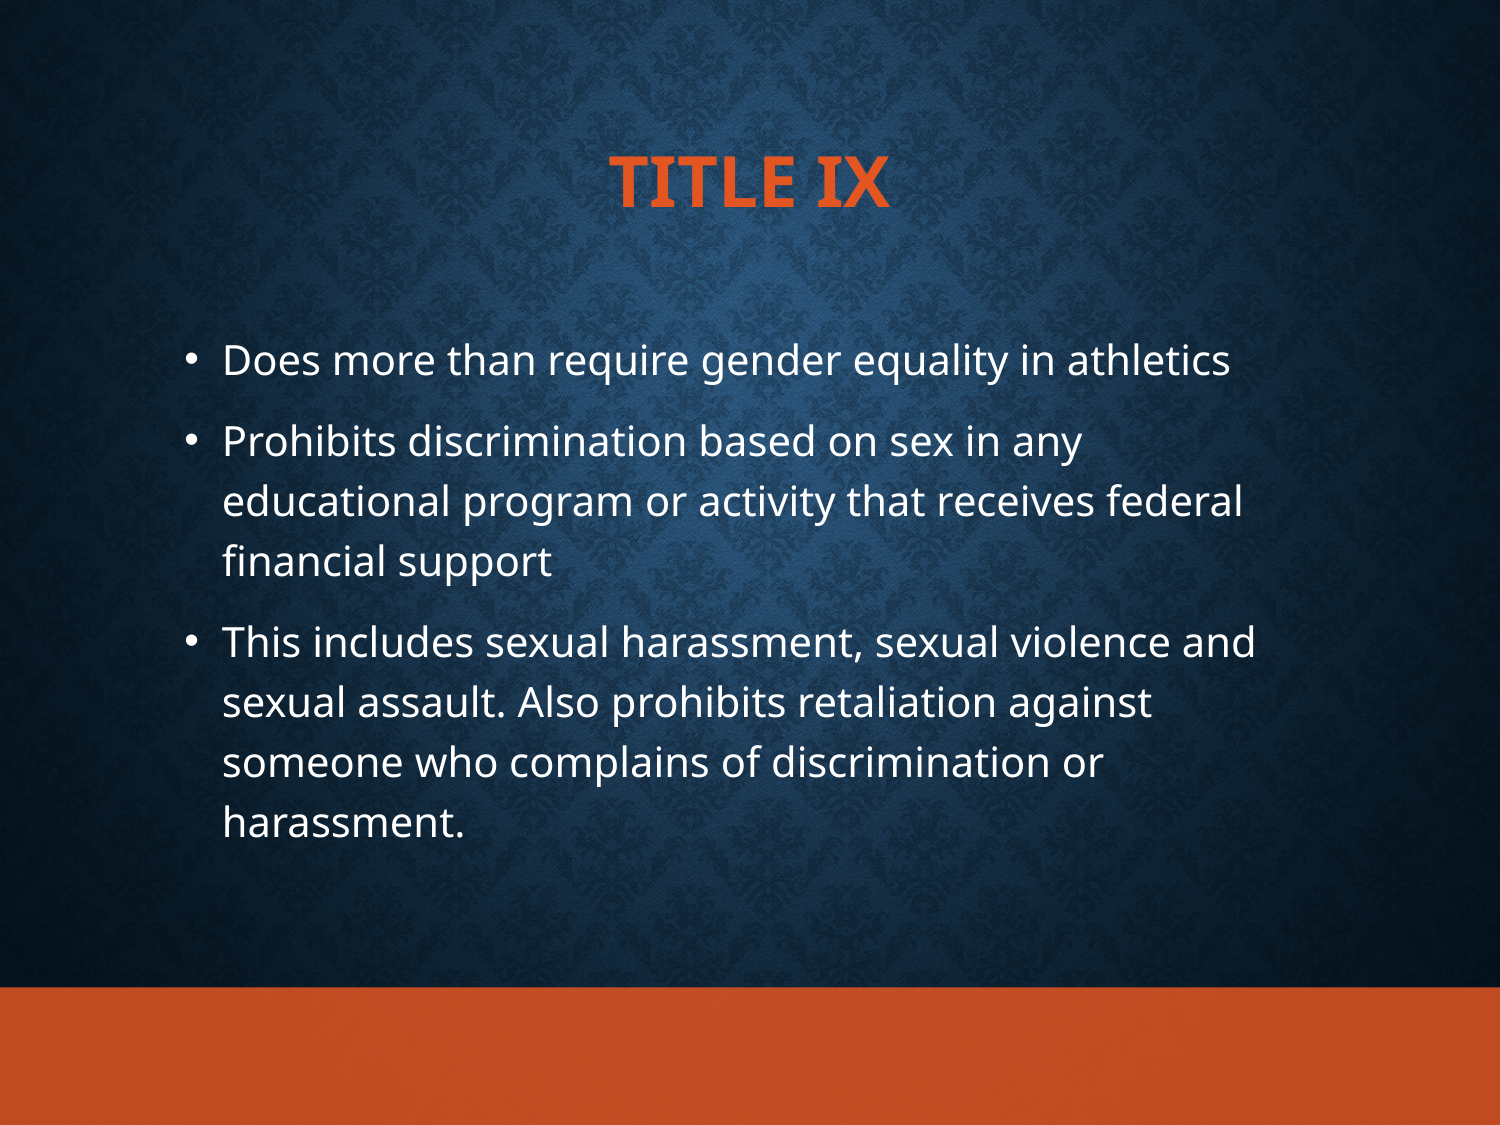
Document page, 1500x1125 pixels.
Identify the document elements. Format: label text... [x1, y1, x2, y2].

list Title IX Does more than require gender equality in athletics Prohibits discrimination based on sex in any educational program or activity that receives federal financial support This includes sexual harassment, sexual violence and sexual assault. Also prohibits retaliation against someone who complains of discrimination or harassment. [169, 112, 1331, 963]
text_box [0, 987, 1500, 1125]
